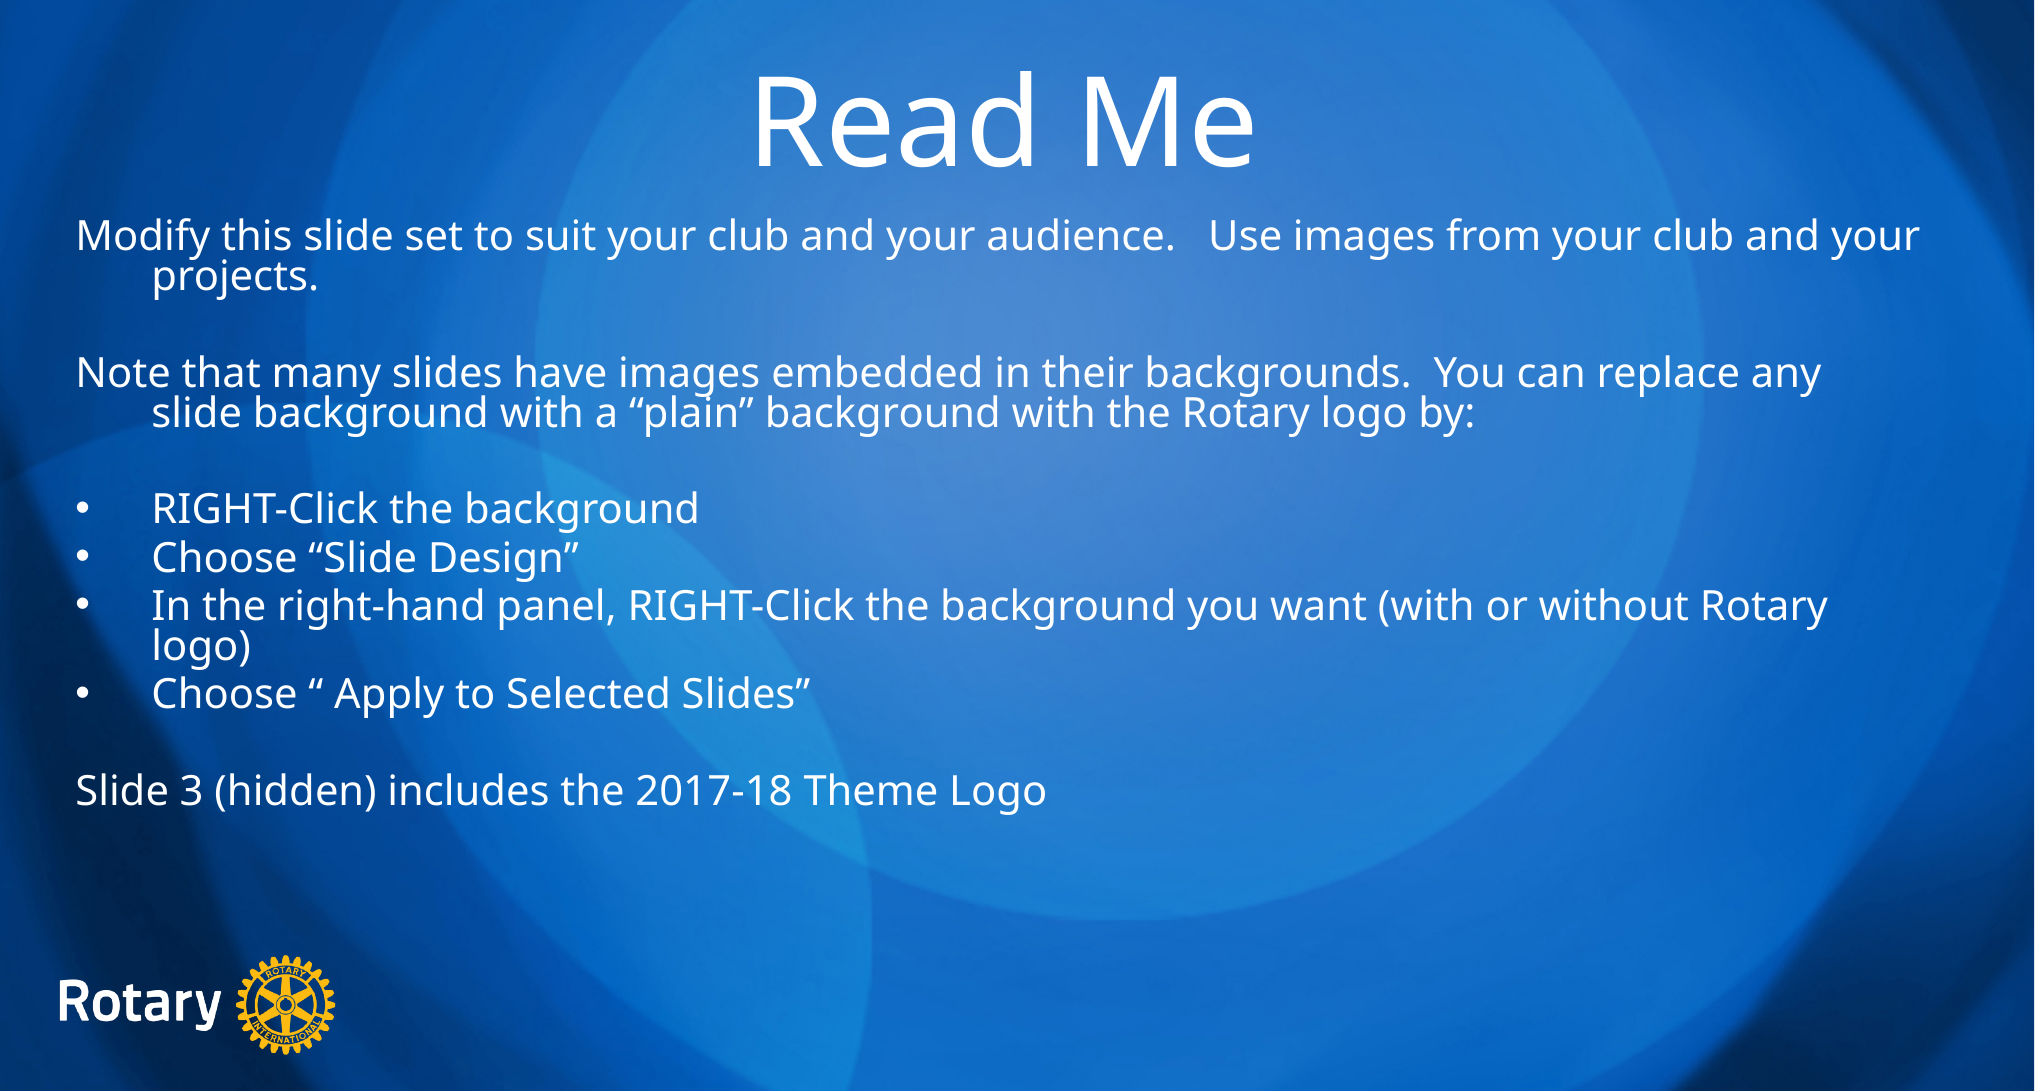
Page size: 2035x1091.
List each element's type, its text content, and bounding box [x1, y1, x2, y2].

picture [0, 0, 2035, 1091]
title Read Me [138, 0, 1868, 210]
subtitle Modify this slide set to suit your club and your audience. Use images from your club and your projects. Note that many slides have images embedded in their backgrounds. You can replace any slide background with a “plain” background with the Rotary logo by: RIGHT-Click the background Choose “Slide Design” In the right-hand panel, RIGHT-Click the background you want (with or without Rotary logo) Choose “ Apply to Selected Slides” Slide 3 (hidden) includes the 2017-18 Theme Logo [60, 210, 1937, 953]
